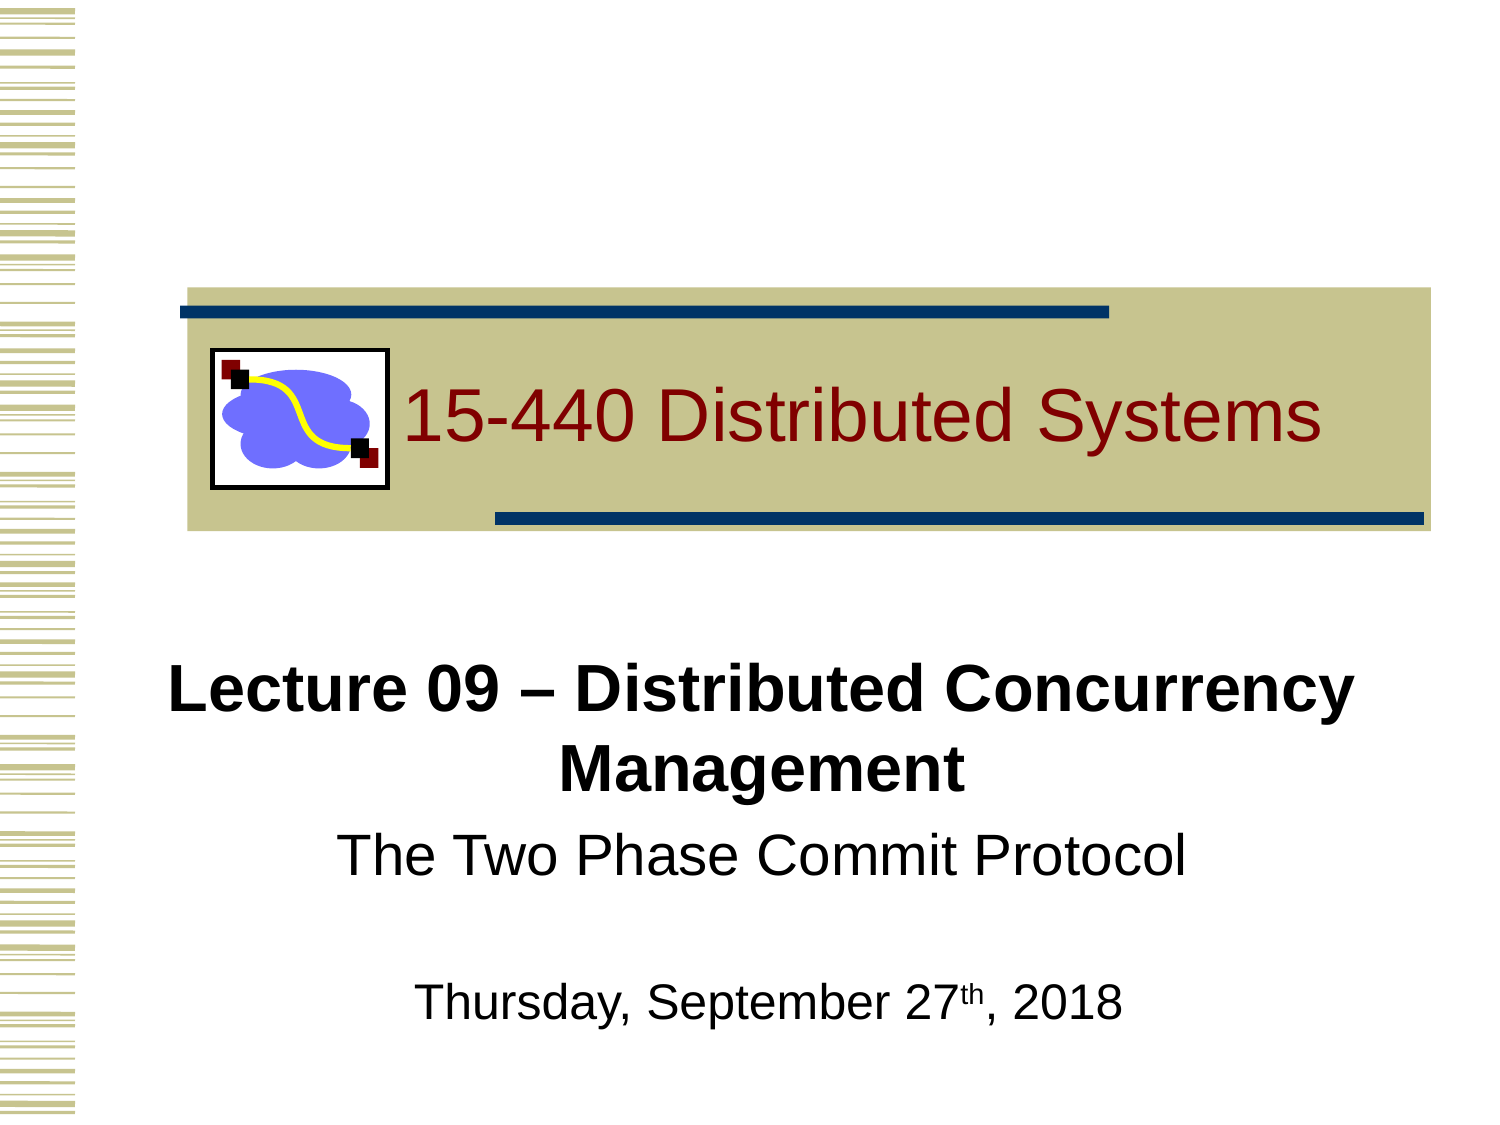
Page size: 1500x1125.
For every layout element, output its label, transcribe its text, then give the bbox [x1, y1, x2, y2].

subtitle Lecture 09 – Distributed Concurrency Management The Two Phase Commit Protocol [62, 637, 1463, 925]
title 15-440 Distributed Systems [387, 324, 1425, 513]
text_box Thursday, September 27th, 2018 [399, 962, 1139, 1038]
